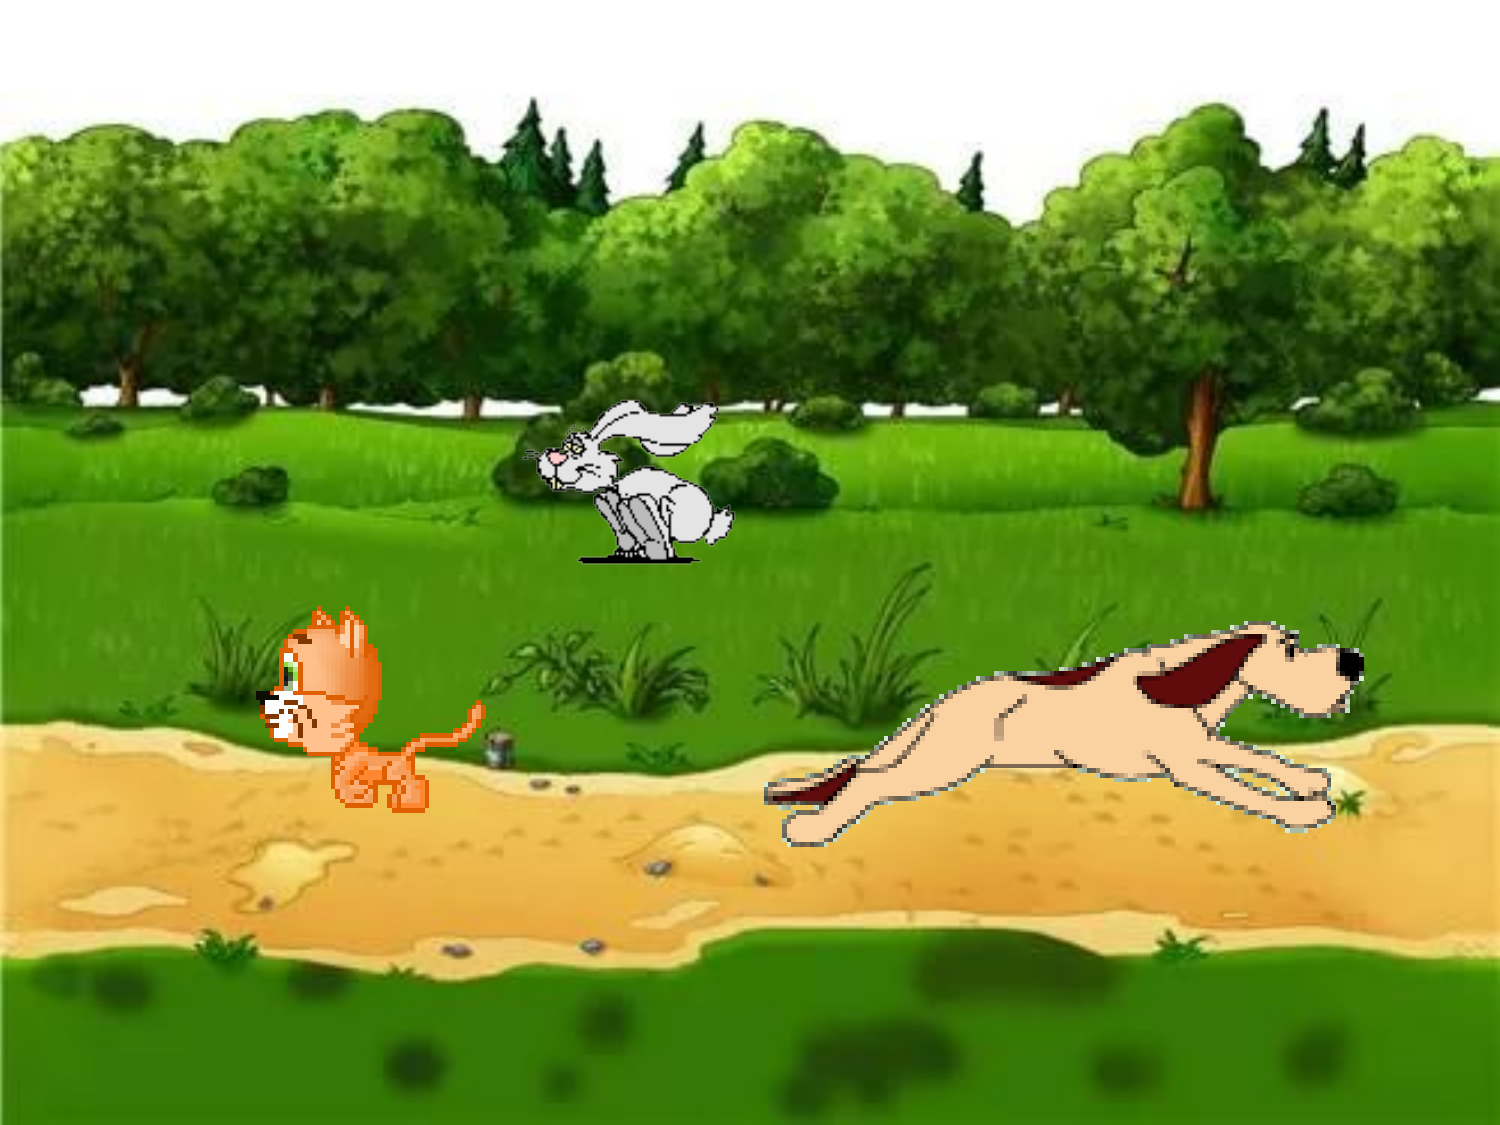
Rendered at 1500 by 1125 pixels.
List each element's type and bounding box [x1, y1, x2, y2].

picture [0, 0, 1500, 1125]
list [764, 621, 1364, 926]
